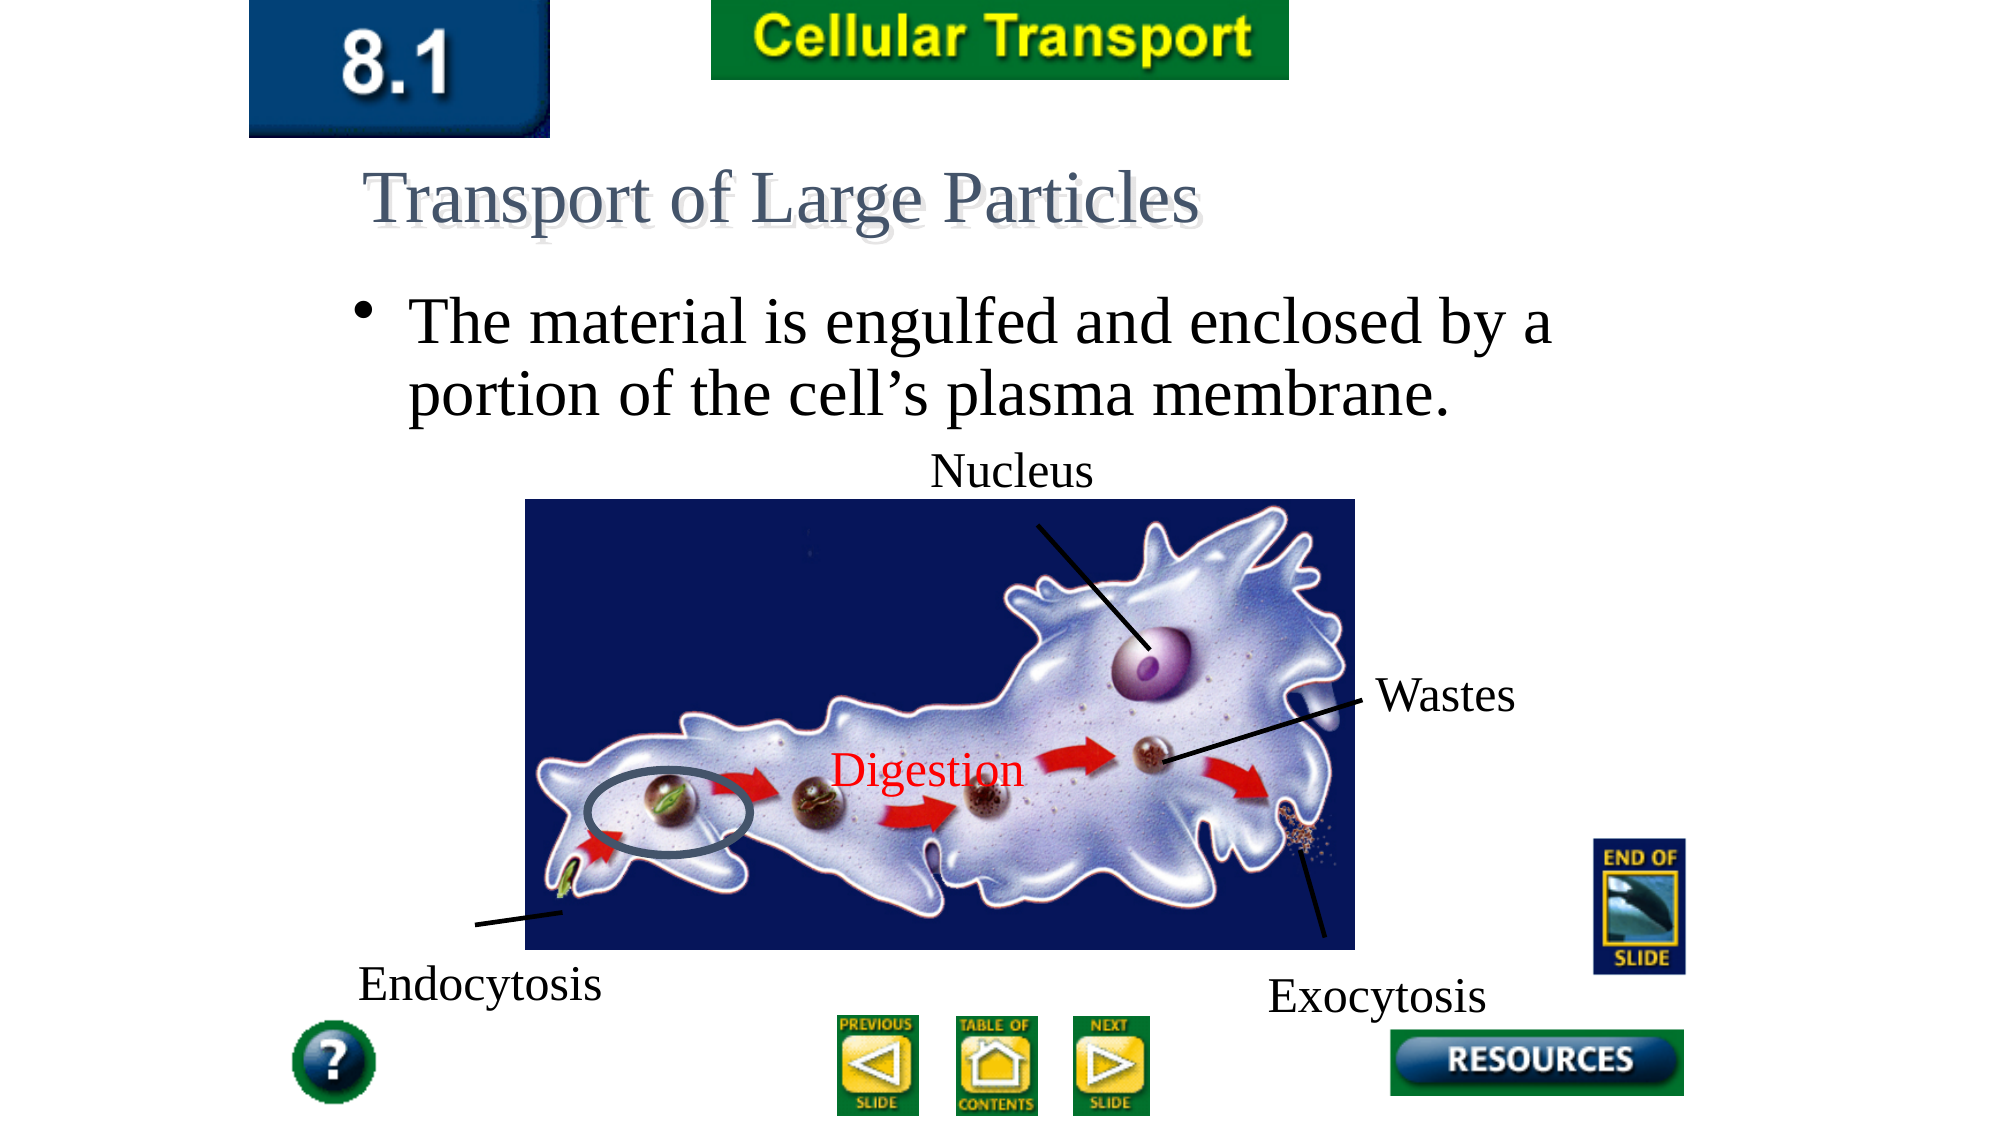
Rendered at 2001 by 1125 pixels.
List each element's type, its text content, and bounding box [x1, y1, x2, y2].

picture [956, 1016, 1038, 1116]
picture [837, 1015, 919, 1116]
text_box Exocytosis [1252, 962, 1503, 1032]
text_box Nucleus [915, 437, 1110, 499]
text_box Endocytosis [343, 949, 618, 1019]
text_box The material is engulfed and enclosed by a portion of the cell’s plasma membrane. [337, 278, 1638, 438]
picture [287, 1017, 380, 1110]
picture [524, 499, 1355, 950]
text_box Wastes [1360, 661, 1532, 730]
text_box Transport of Large Particles [347, 149, 1217, 246]
picture [249, 0, 550, 138]
picture [1387, 1028, 1684, 1096]
picture [1590, 837, 1688, 977]
picture [711, 0, 1289, 80]
picture [1073, 1016, 1150, 1116]
